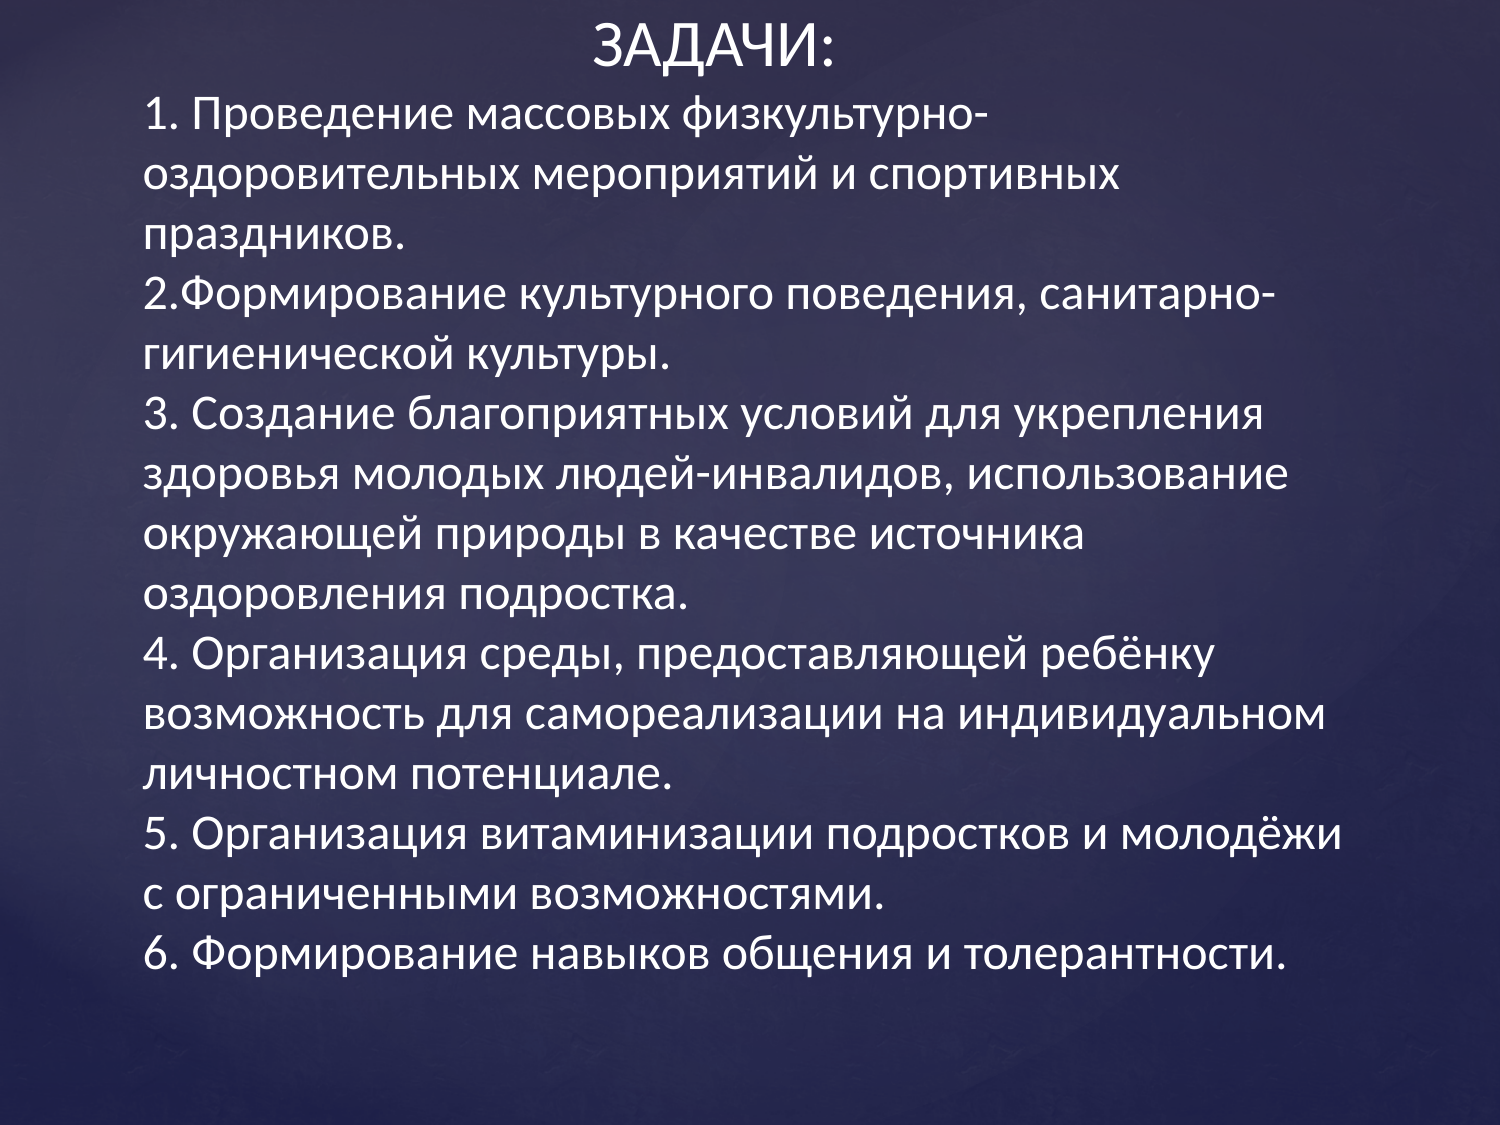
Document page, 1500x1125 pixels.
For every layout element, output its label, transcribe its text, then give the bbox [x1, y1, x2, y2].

title ЗАДАЧИ: 1. Проведение массовых физкультурно-оздоровительных мероприятий и спортивных праздников. 2.Формирование культурного поведения, санитарно-гигиенической культуры. 3. Создание благоприятных условий для укрепления здоровья молодых людей-инвалидов, использование окружающей природы в качестве источника оздоровления подростка. 4. Организация среды, предоставляющей ребёнку возможность для самореализации на индивидуальном личностном потенциале. 5. Организация витаминизации подростков и молодёжи с ограниченными возможностями. 6. Формирование навыков общения и толерантности. [127, 66, 1365, 1047]
